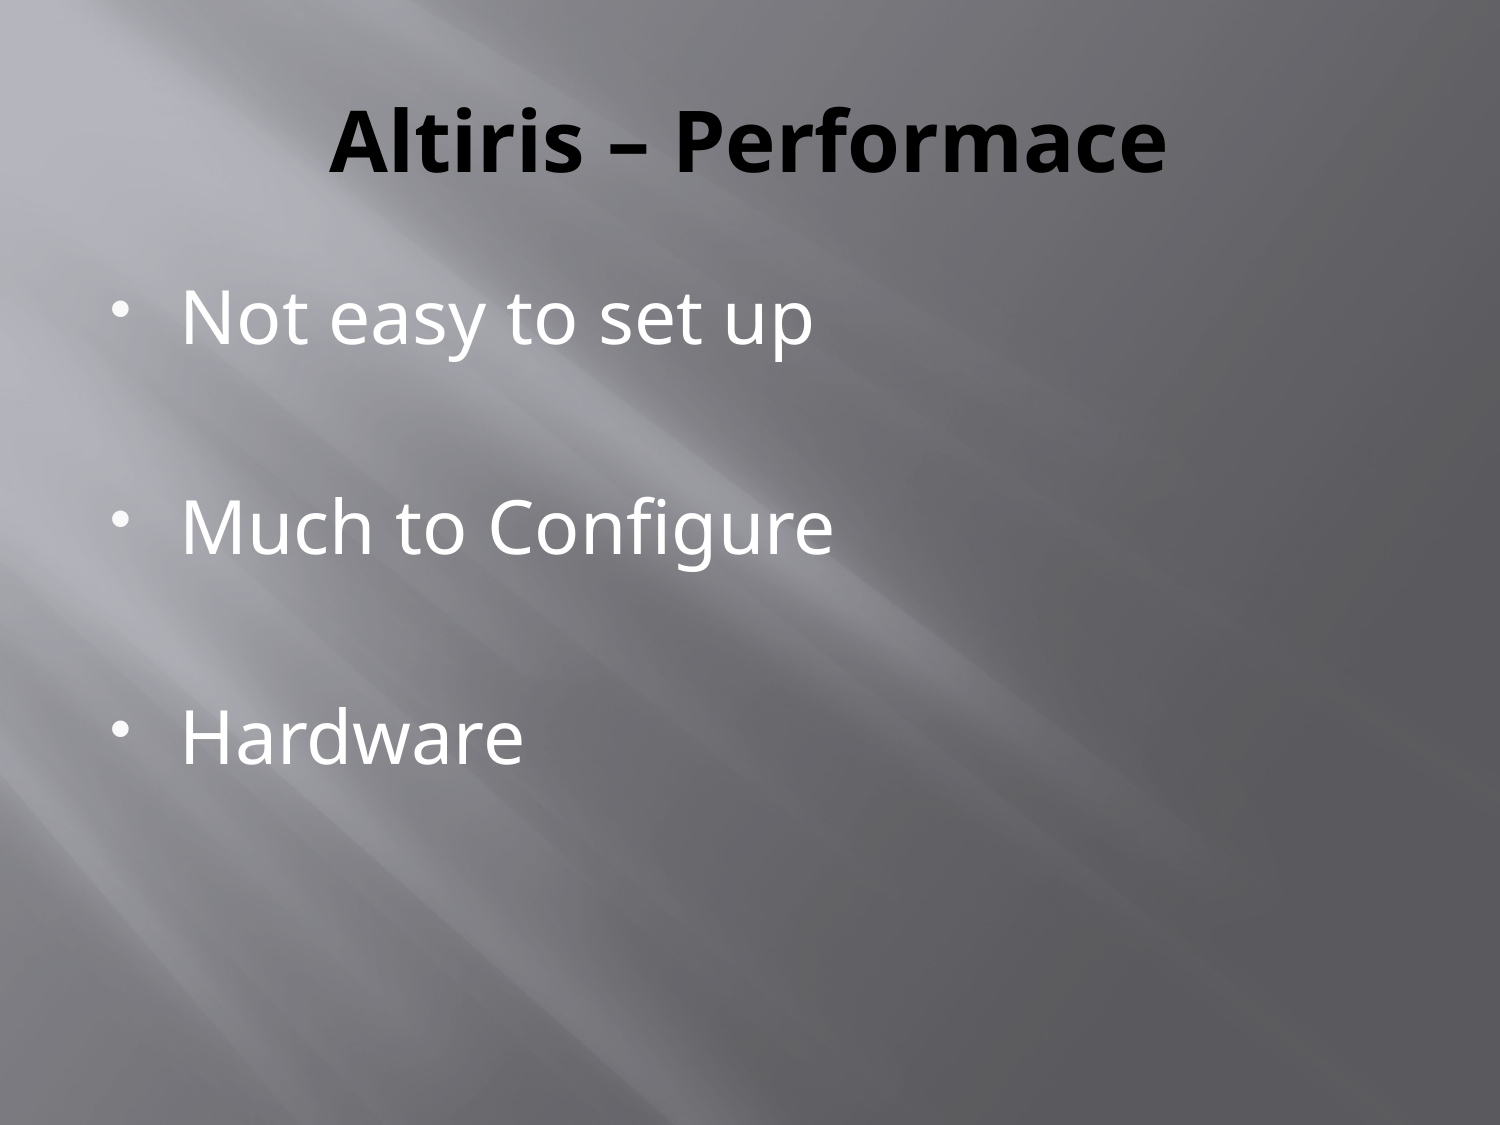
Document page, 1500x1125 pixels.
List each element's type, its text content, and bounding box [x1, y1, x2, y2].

title Altiris – Performace [75, 45, 1425, 233]
list Not easy to set up Much to Configure Hardware [75, 262, 1425, 1035]
